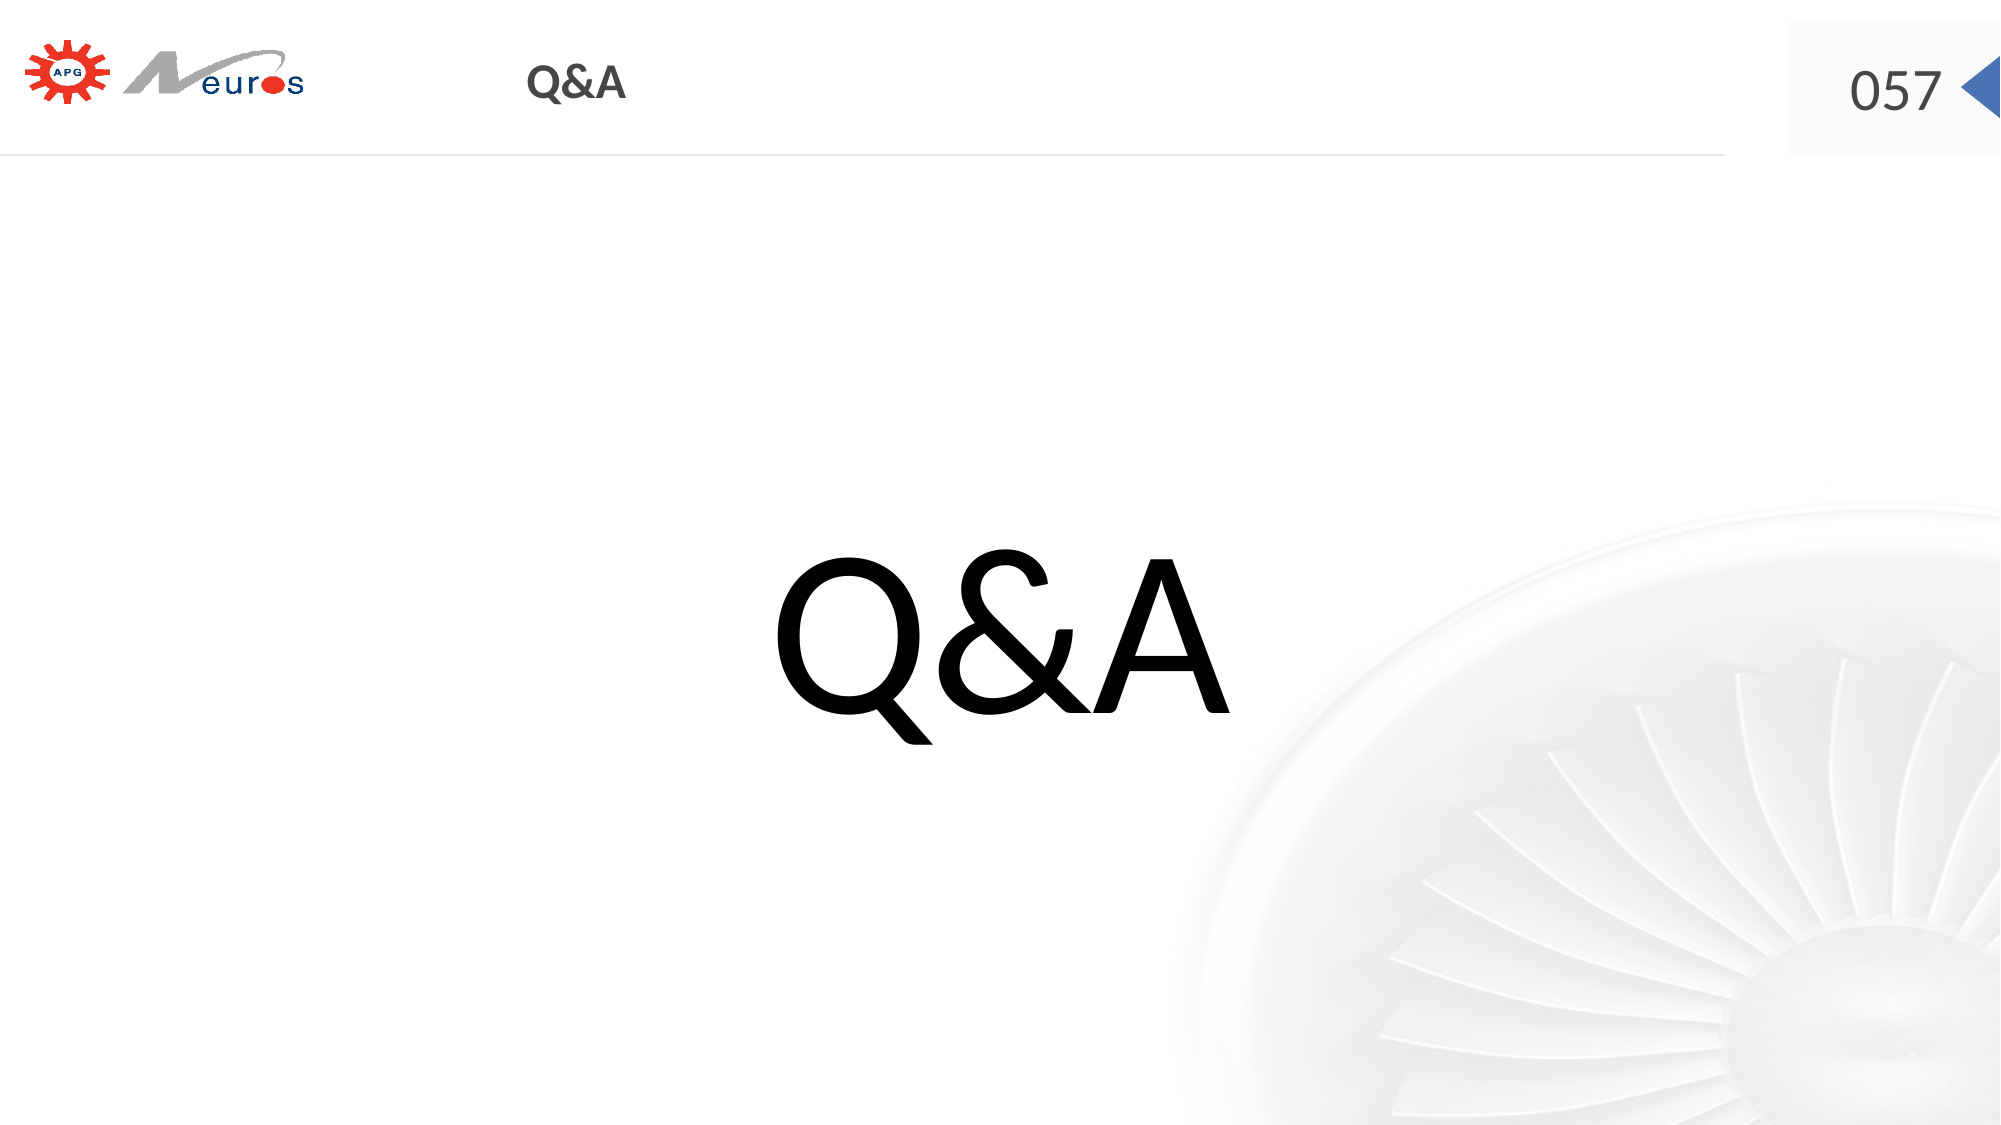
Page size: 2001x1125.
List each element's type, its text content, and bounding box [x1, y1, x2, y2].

text_box Q&A [269, 466, 1730, 1056]
picture [0, 0, 2001, 1125]
text_box Q&A [511, 41, 1532, 117]
